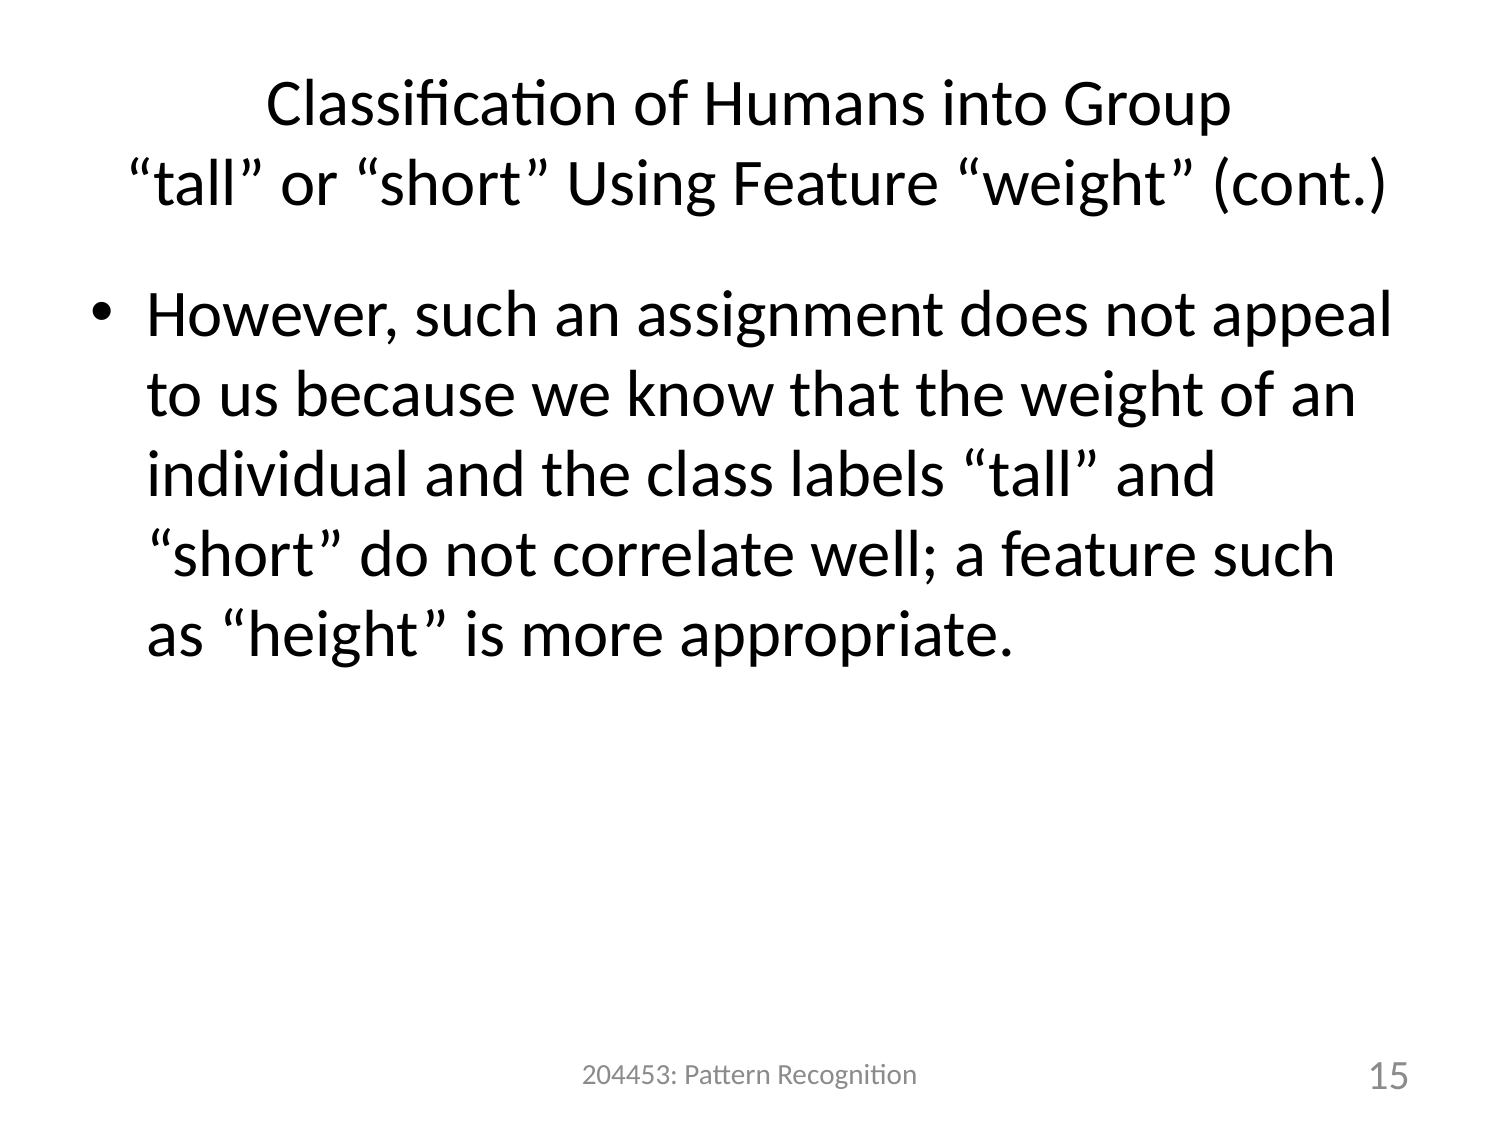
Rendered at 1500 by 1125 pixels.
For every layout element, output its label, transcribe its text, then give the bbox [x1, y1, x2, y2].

footer 204453: Pattern Recognition [512, 1042, 988, 1103]
title Classification of Humans into Group “tall” or “short” Using Feature “weight” (cont.) [75, 45, 1425, 233]
list However, such an assignment does not appeal to us because we know that the weight of an individual and the class labels “tall” and “short” do not correlate well; a feature such as “height” is more appropriate. [75, 262, 1425, 1005]
slide_number 15 [1074, 1042, 1425, 1103]
